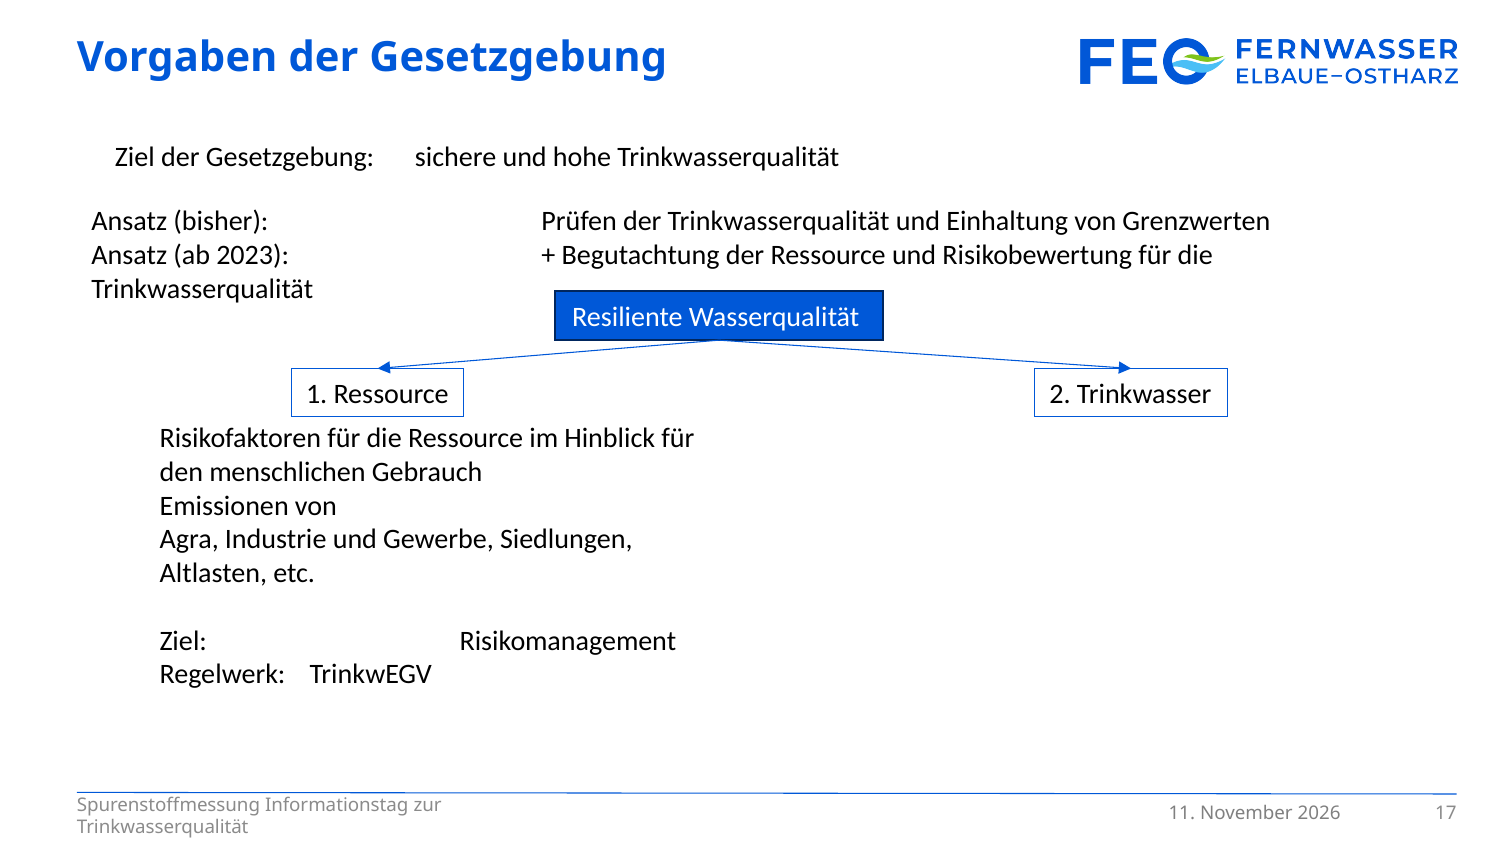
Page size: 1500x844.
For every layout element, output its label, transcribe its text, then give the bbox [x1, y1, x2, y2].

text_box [719, 340, 1132, 369]
slide_number 17 [1361, 792, 1457, 834]
title Vorgaben der Gesetzgebung [76, 35, 1063, 165]
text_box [377, 340, 719, 369]
picture [1033, 0, 1500, 131]
text_box Risikofaktoren für die Ressource im Hinblick für den menschlichen Gebrauch Emissionen von Agra, Industrie und Gewerbe, Siedlungen, Altlasten, etc. Ziel: Risikomanagement Regelwerk: TrinkwEGV [144, 412, 726, 697]
text_box Ansatz (bisher): Prüfen der Trinkwasserqualität und Einhaltung von Grenzwerten Ansatz (ab 2023): + Begutachtung der Ressource und Risikobewertung für die Trinkwasserqualität [76, 195, 1362, 312]
text_box 1. Ressource [291, 368, 464, 412]
text_box Ziel der Gesetzgebung: sichere und hohe Trinkwasserqualität [100, 131, 856, 180]
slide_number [1002, 792, 1341, 834]
text_box 2. Trinkwasser [1034, 368, 1228, 417]
text_box Resiliente Wasserqualität [554, 290, 884, 340]
footer Spurenstoffmessung Informationstag zur Trinkwasserqualität [76, 793, 605, 836]
